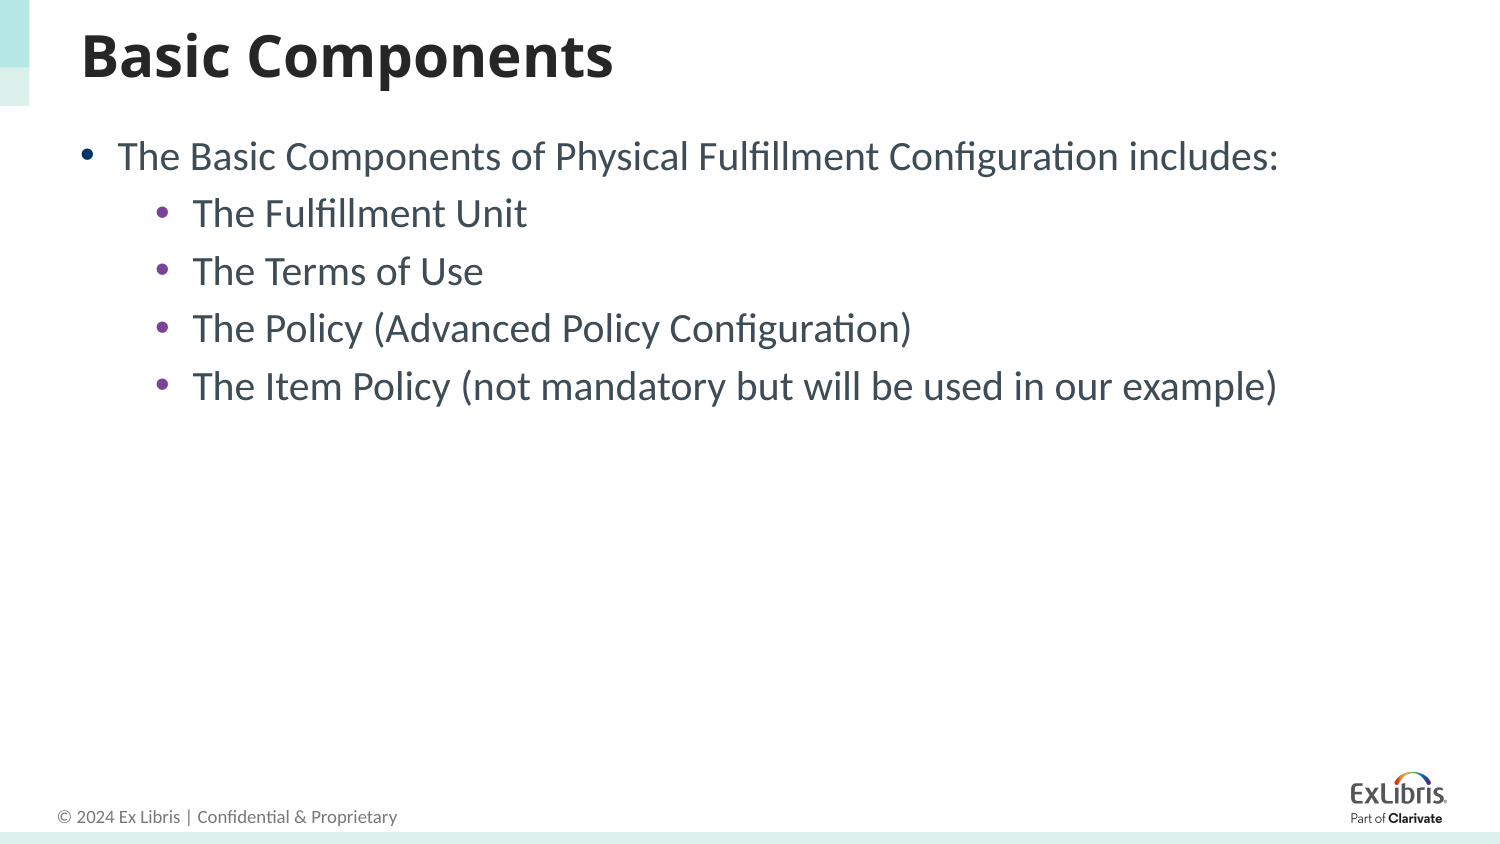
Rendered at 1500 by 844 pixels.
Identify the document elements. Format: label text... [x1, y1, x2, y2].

list The Basic Components of Physical Fulfillment Configuration includes: The Fulfillment Unit The Terms of Use The Policy (Advanced Policy Configuration) The Item Policy (not mandatory but will be used in our example) [64, 126, 1447, 765]
title Basic Components [64, 11, 1447, 107]
picture [1351, 772, 1447, 823]
